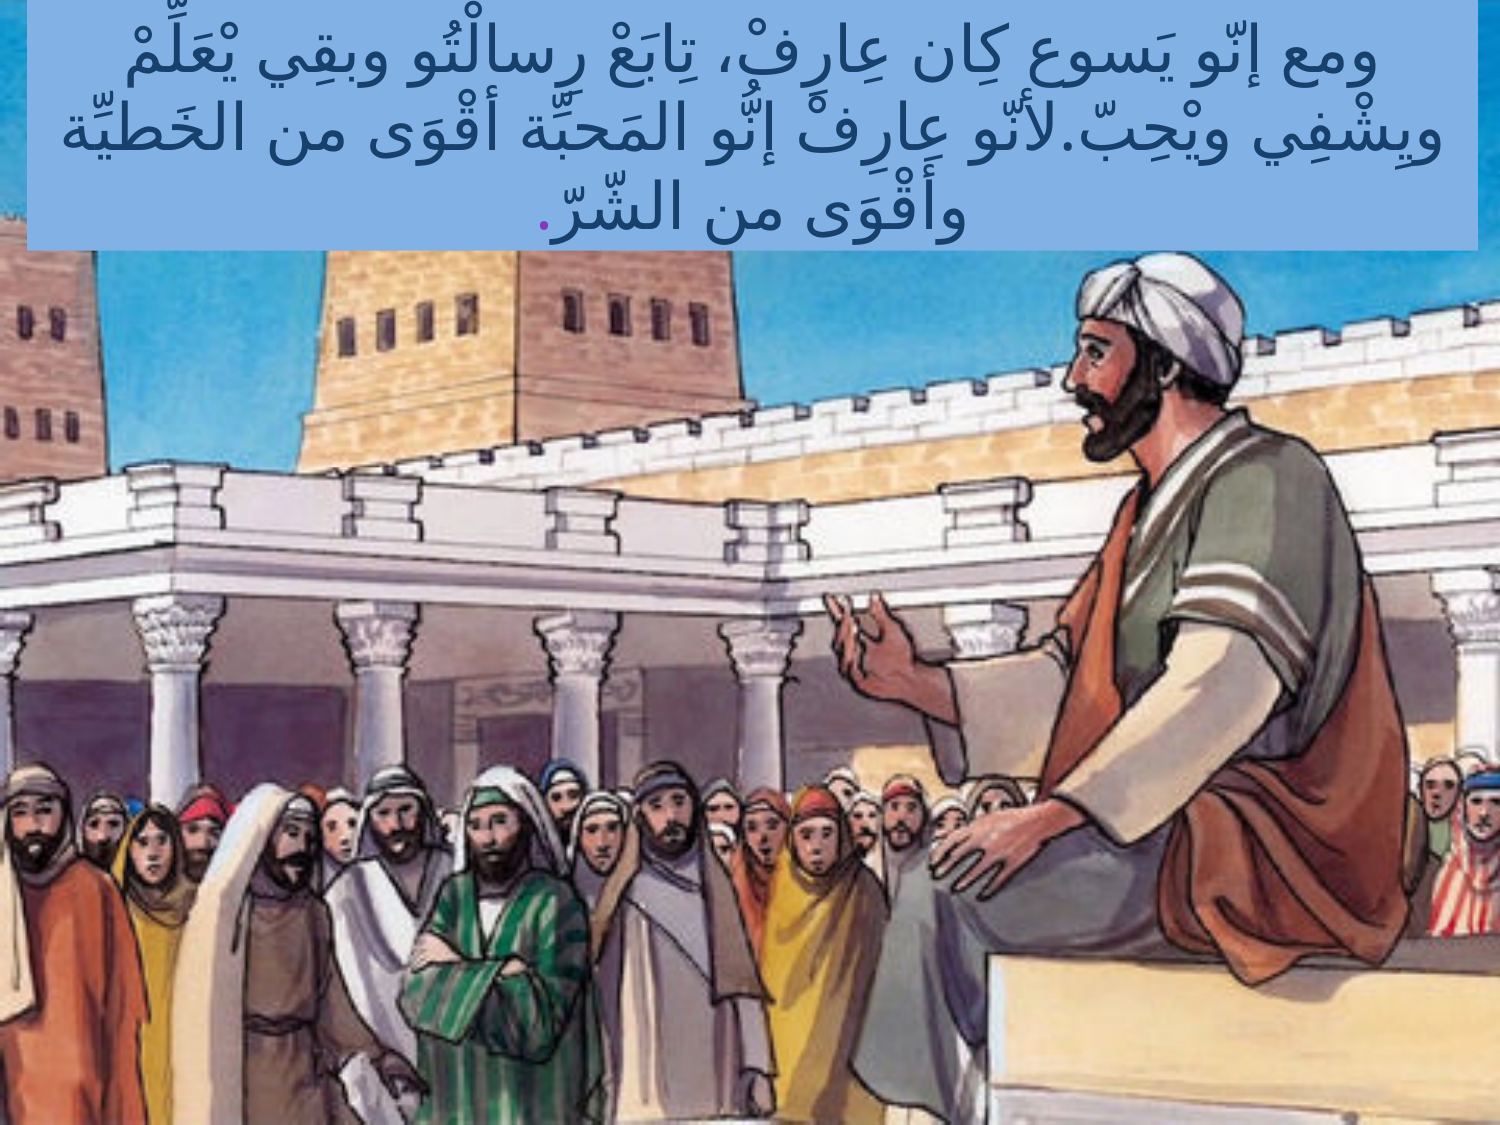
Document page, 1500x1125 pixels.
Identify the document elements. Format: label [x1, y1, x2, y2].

list [0, 0, 1500, 1125]
